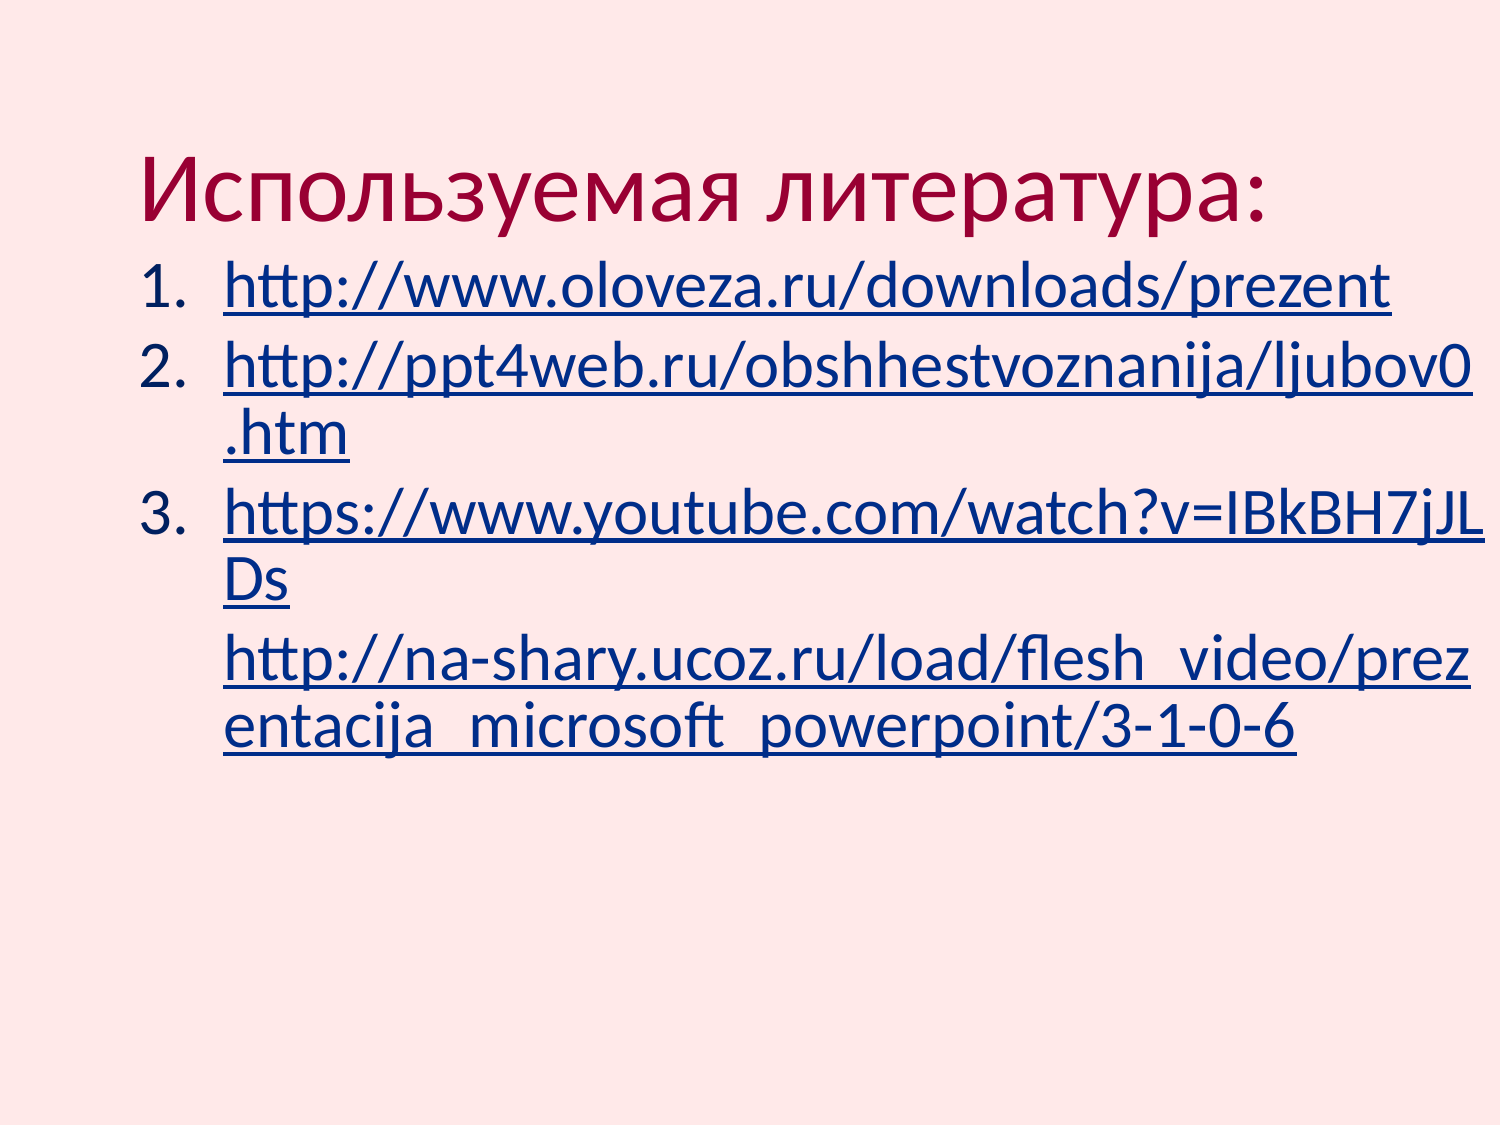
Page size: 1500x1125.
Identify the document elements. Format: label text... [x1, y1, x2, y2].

text_box Используемая литература: http://www.oloveza.ru/downloads/prezent http://ppt4web.ru/obshhestvoznanija/ljubov0.htm https://www.youtube.com/watch?v=IBkBH7jJLDshttp://na-shary.ucoz.ru/load/flesh_video/prezentacija_microsoft_powerpoint/3-1-0-6 [123, 113, 1500, 649]
